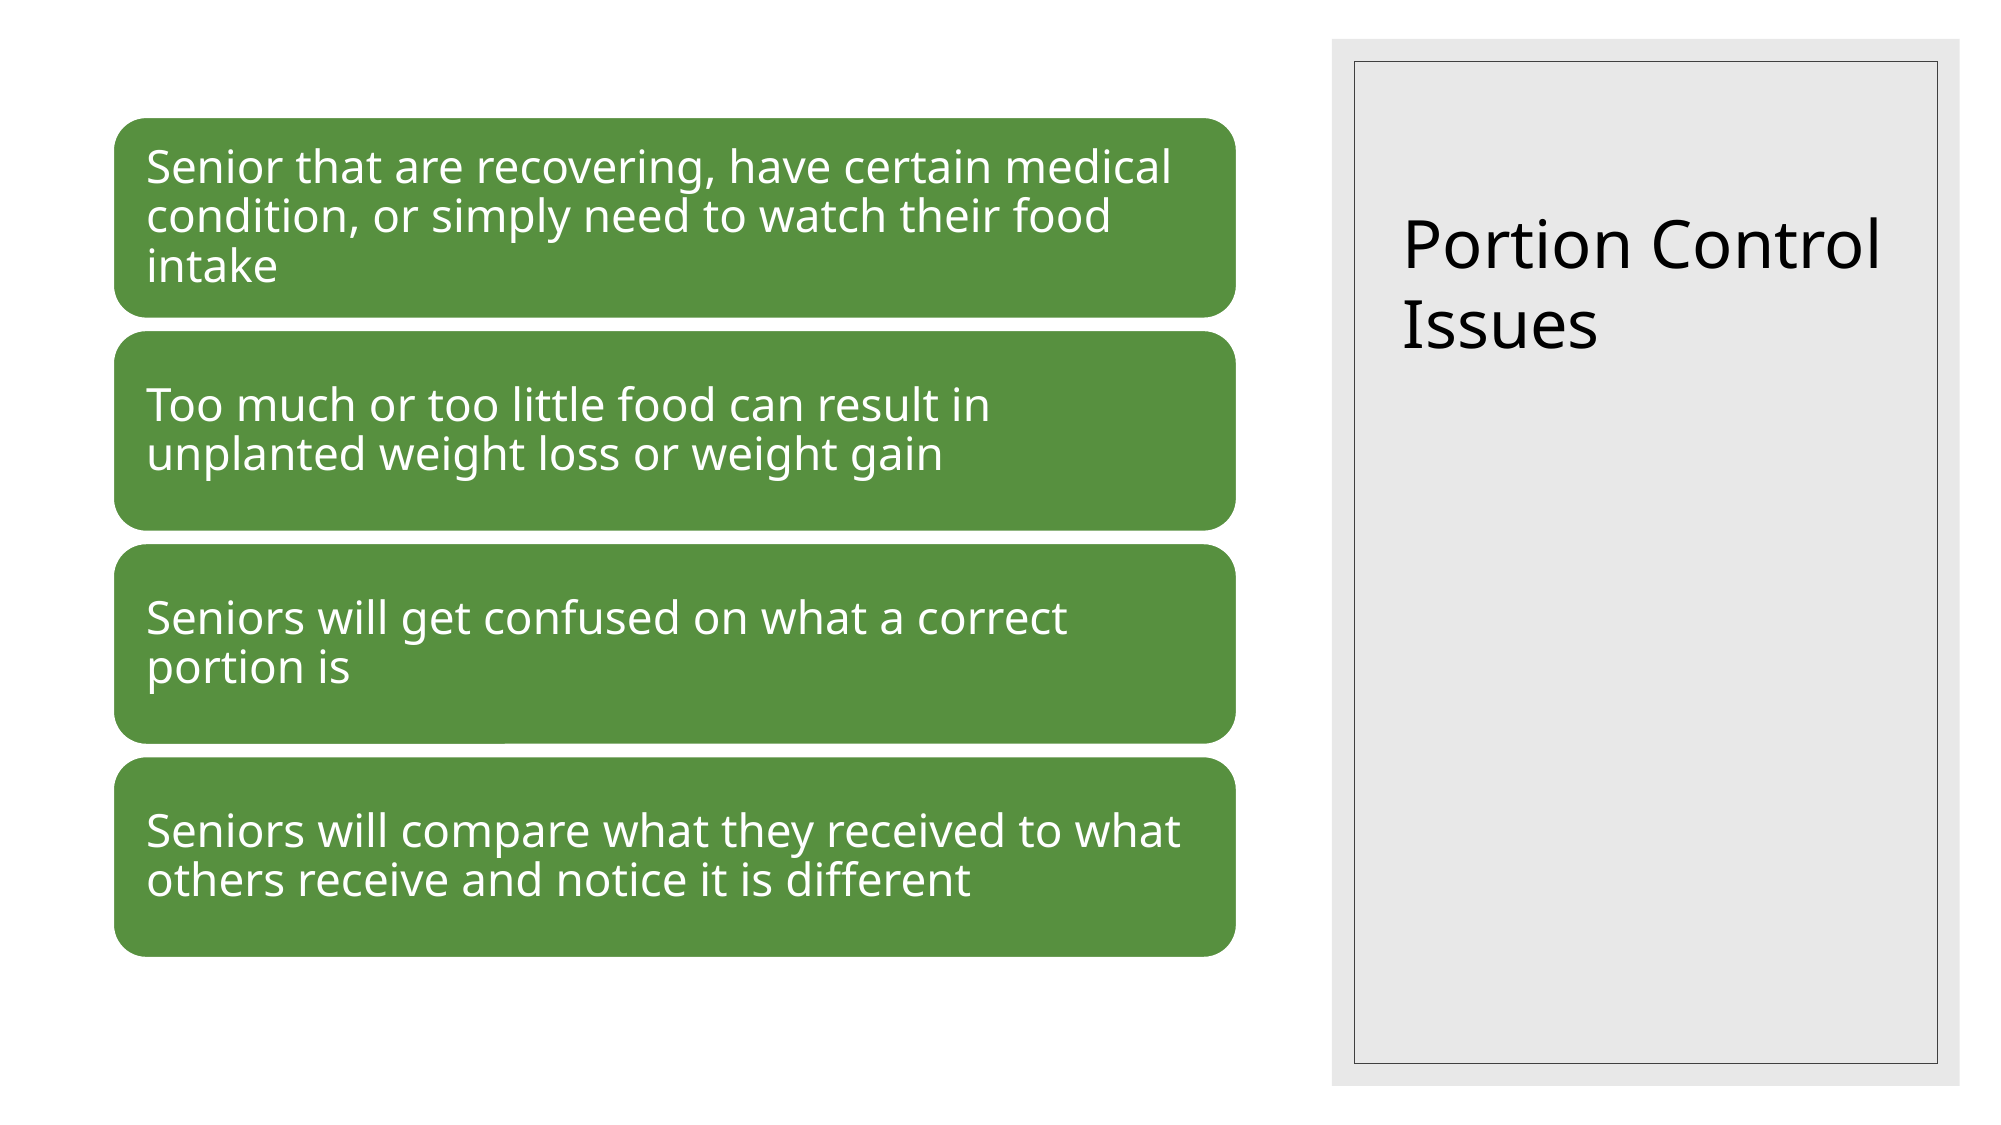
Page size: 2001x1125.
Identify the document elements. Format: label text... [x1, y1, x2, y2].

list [112, 99, 1238, 975]
title Portion Control Issues [1387, 99, 1907, 370]
